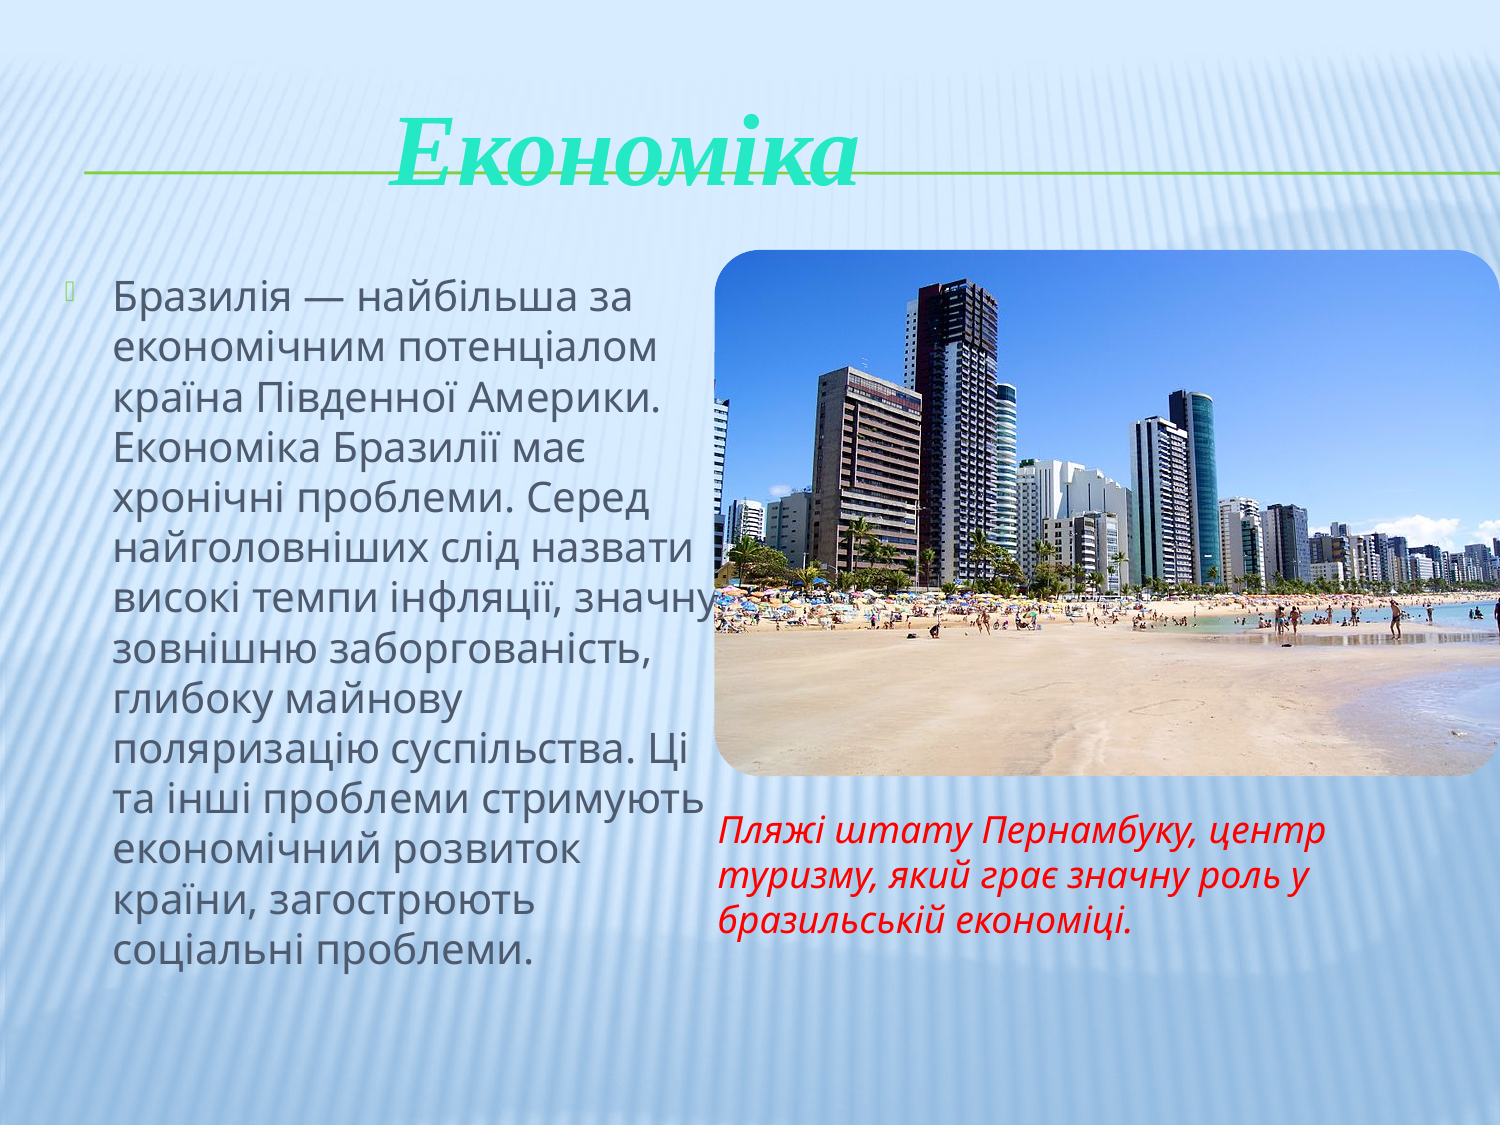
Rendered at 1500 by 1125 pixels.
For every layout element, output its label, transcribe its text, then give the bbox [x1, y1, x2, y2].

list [714, 249, 1500, 777]
text_box Пляжі штату Пернамбуку, центр туризму, який грає значну роль у бразильській економіці. [702, 798, 1453, 949]
list Бразилія — найбільша за економічним потенціалом країна Південної Америки. Економіка Бразилії має хронічні проблеми. Серед найголовніших слід назвати високі темпи інфляції, значну зовнішню заборгованість, глибоку майнову поляризацію суспільства. Ці та інші проблеми стримують економічний розвиток країни, загострюють соціальні проблеми. [50, 262, 738, 1038]
title Економіка [49, 75, 1475, 213]
